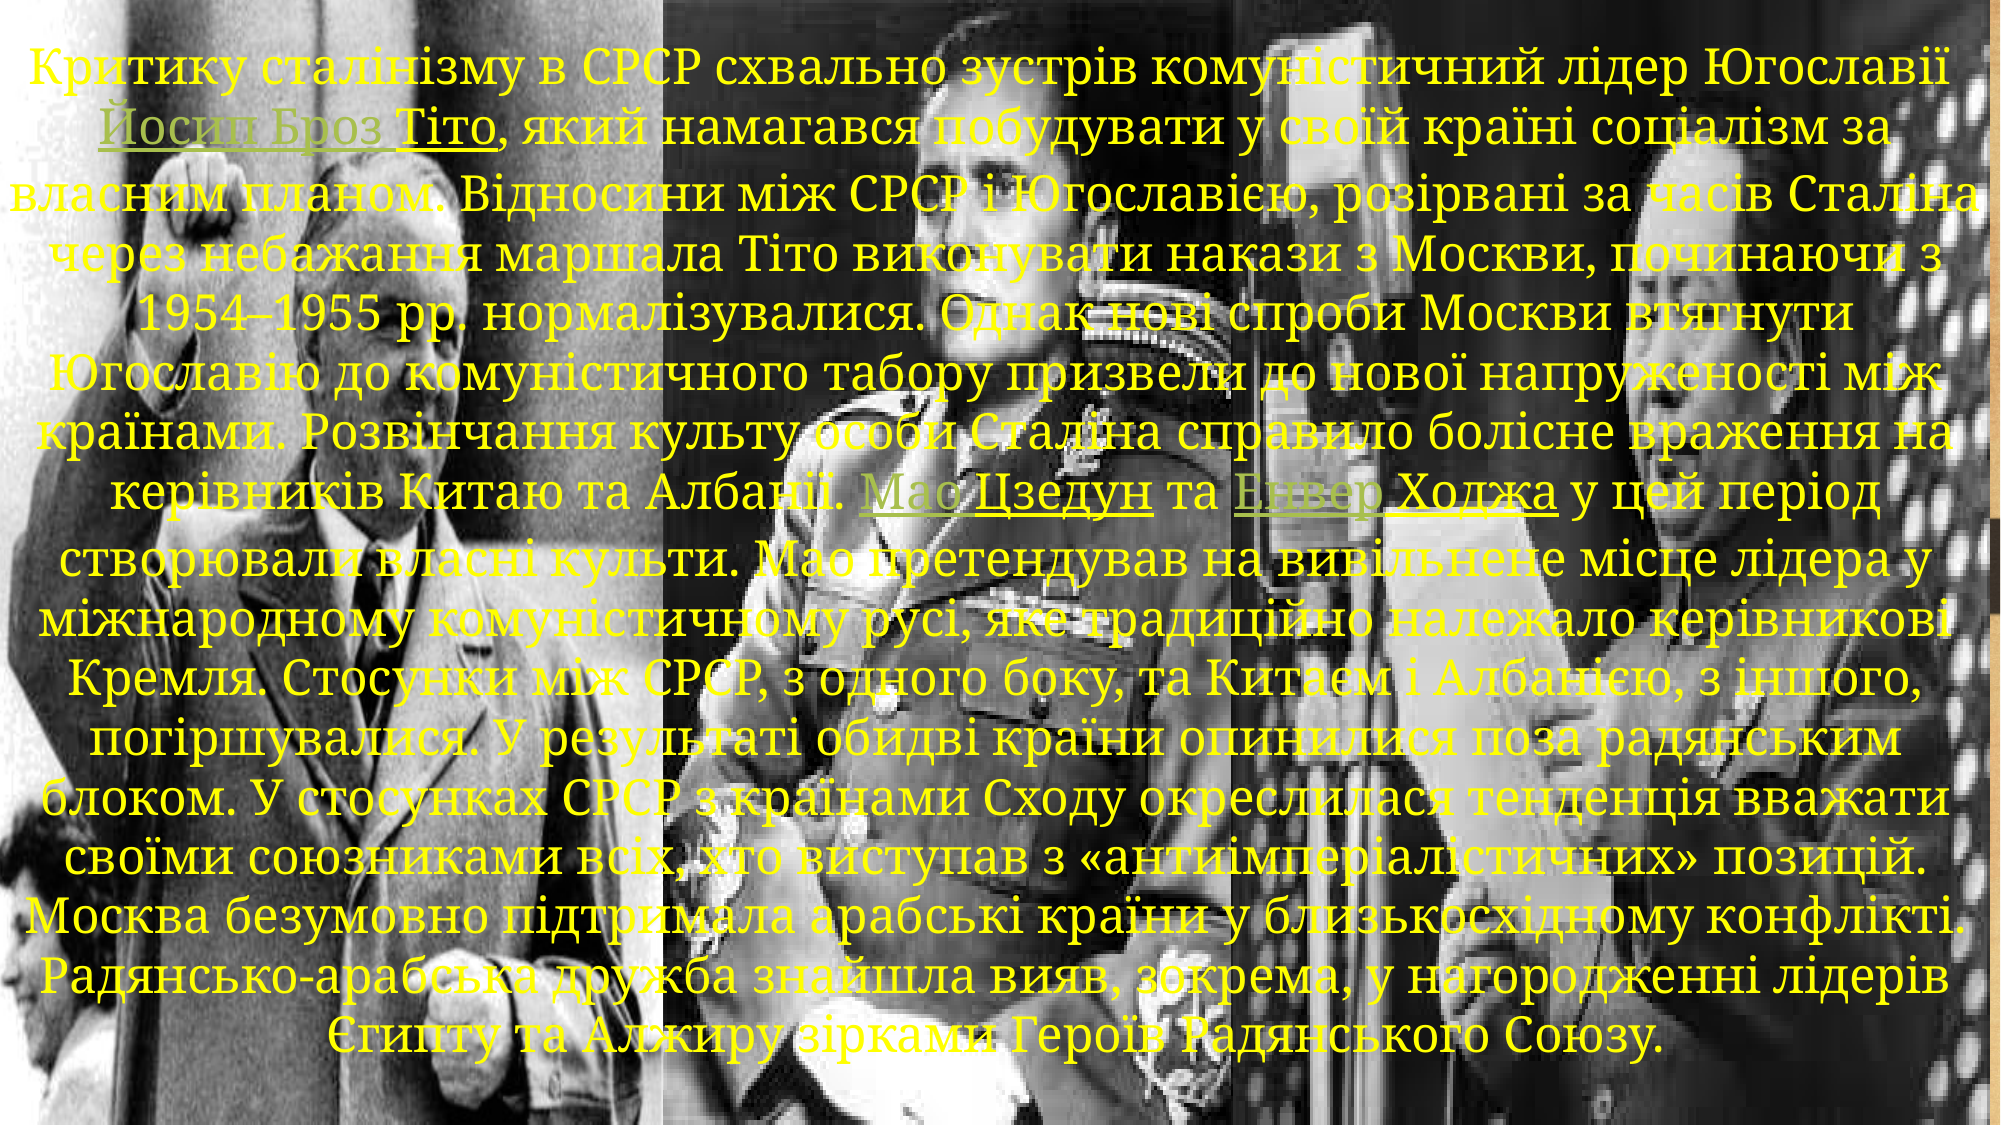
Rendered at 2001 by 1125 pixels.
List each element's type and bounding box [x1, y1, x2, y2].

title [1991, 0, 2000, 1125]
picture [663, 0, 1991, 1125]
list [0, 0, 663, 1125]
